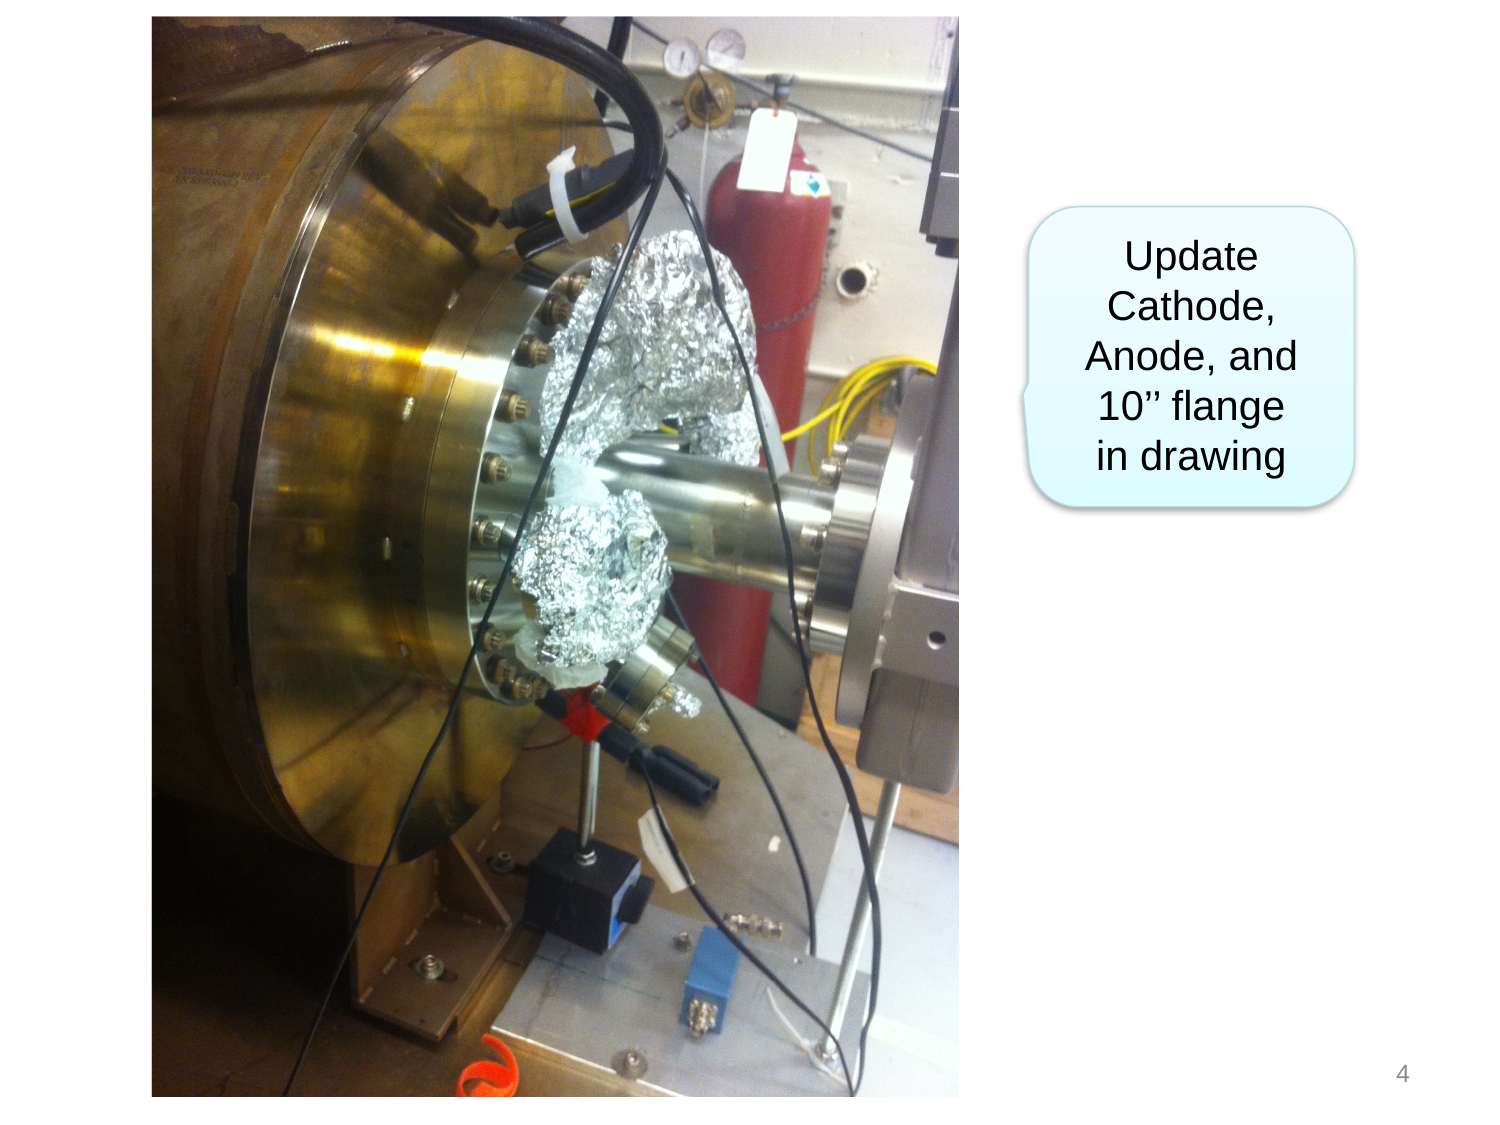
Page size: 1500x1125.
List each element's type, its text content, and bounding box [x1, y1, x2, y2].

text_box Update Cathode, Anode, and 10’’ flange in drawing [1099, 205, 1356, 508]
slide_number 4 [1074, 1042, 1425, 1103]
picture [14, 18, 1096, 1097]
